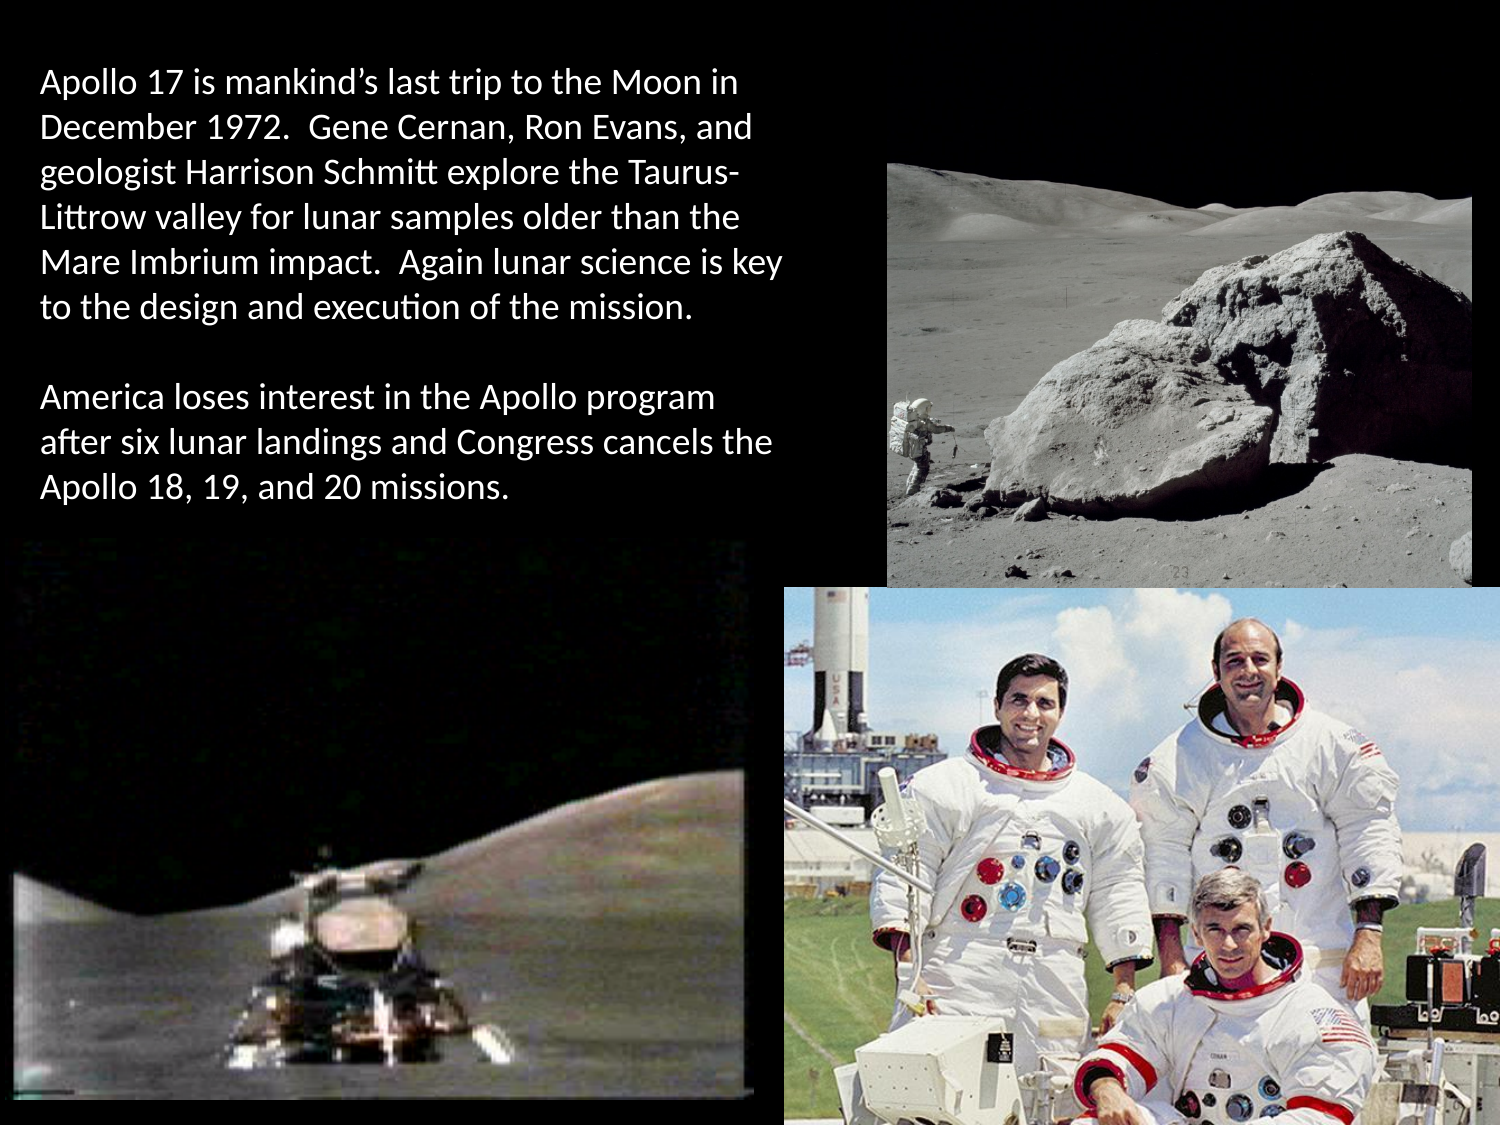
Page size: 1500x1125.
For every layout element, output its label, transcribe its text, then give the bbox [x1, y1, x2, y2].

text_box Apollo 17 is mankind’s last trip to the Moon in December 1972. Gene Cernan, Ron Evans, and geologist Harrison Schmitt explore the Taurus- Littrow valley for lunar samples older than the Mare Imbrium impact. Again lunar science is key to the design and execution of the mission. America loses interest in the Apollo program after six lunar landings and Congress cancels the Apollo 18, 19, and 20 missions. [24, 49, 800, 515]
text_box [3, 537, 755, 1101]
picture [784, 0, 1500, 1125]
